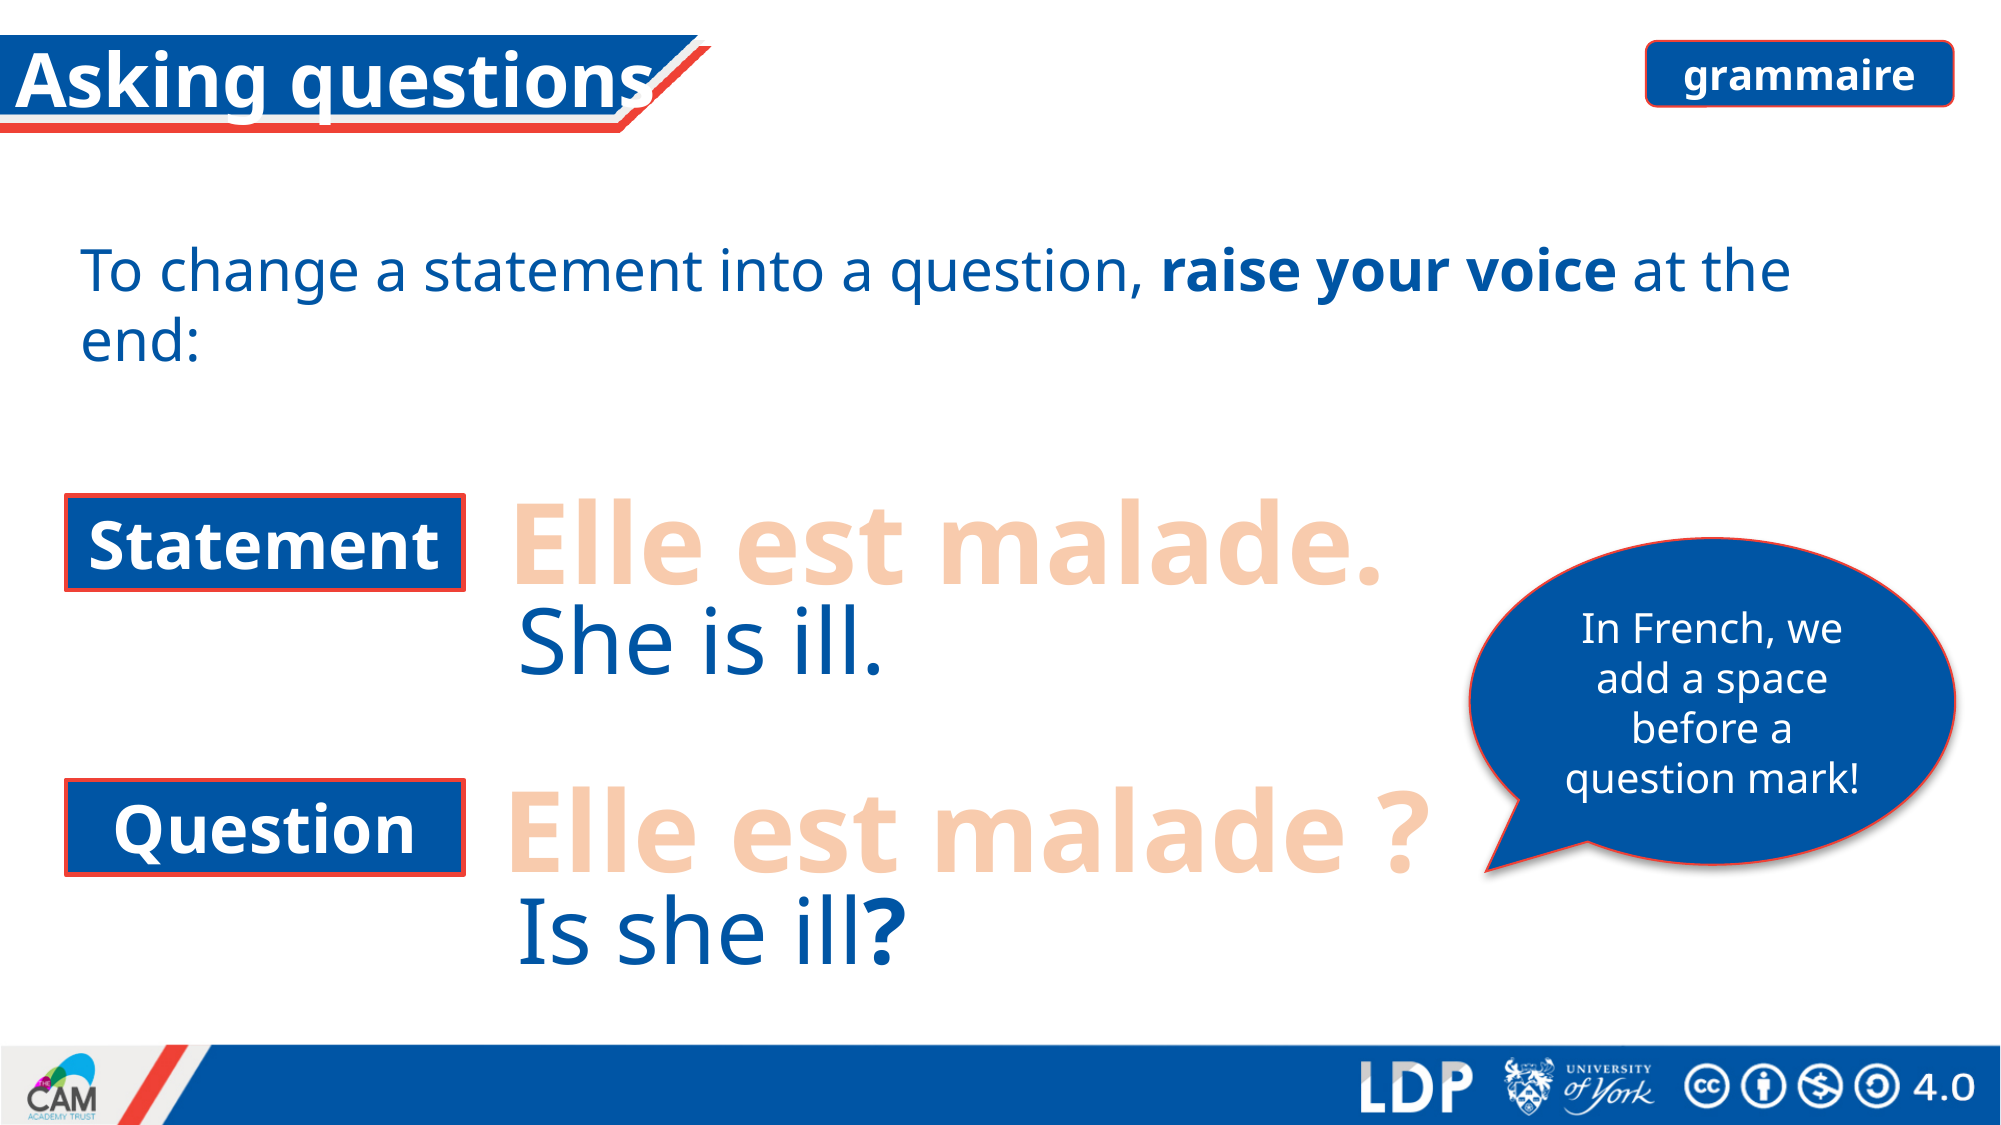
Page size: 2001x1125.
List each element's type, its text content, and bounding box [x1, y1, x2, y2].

text_box She is ill. [502, 575, 1007, 701]
text_box In French, we add a space before a question mark! [1469, 538, 1956, 872]
text_box Statement [65, 495, 464, 591]
text_box Question [65, 779, 464, 875]
picture [0, 0, 2001, 1125]
text_box Elle est malade ? [471, 752, 1463, 903]
text_box Elle est malade. [431, 464, 1463, 615]
text_box Is she ill? [502, 865, 1007, 991]
text_box grammaire [1644, 39, 1955, 108]
text_box To change a statement into a question, raise your voice at the end: [65, 226, 1829, 381]
title Asking questions [0, 35, 727, 142]
